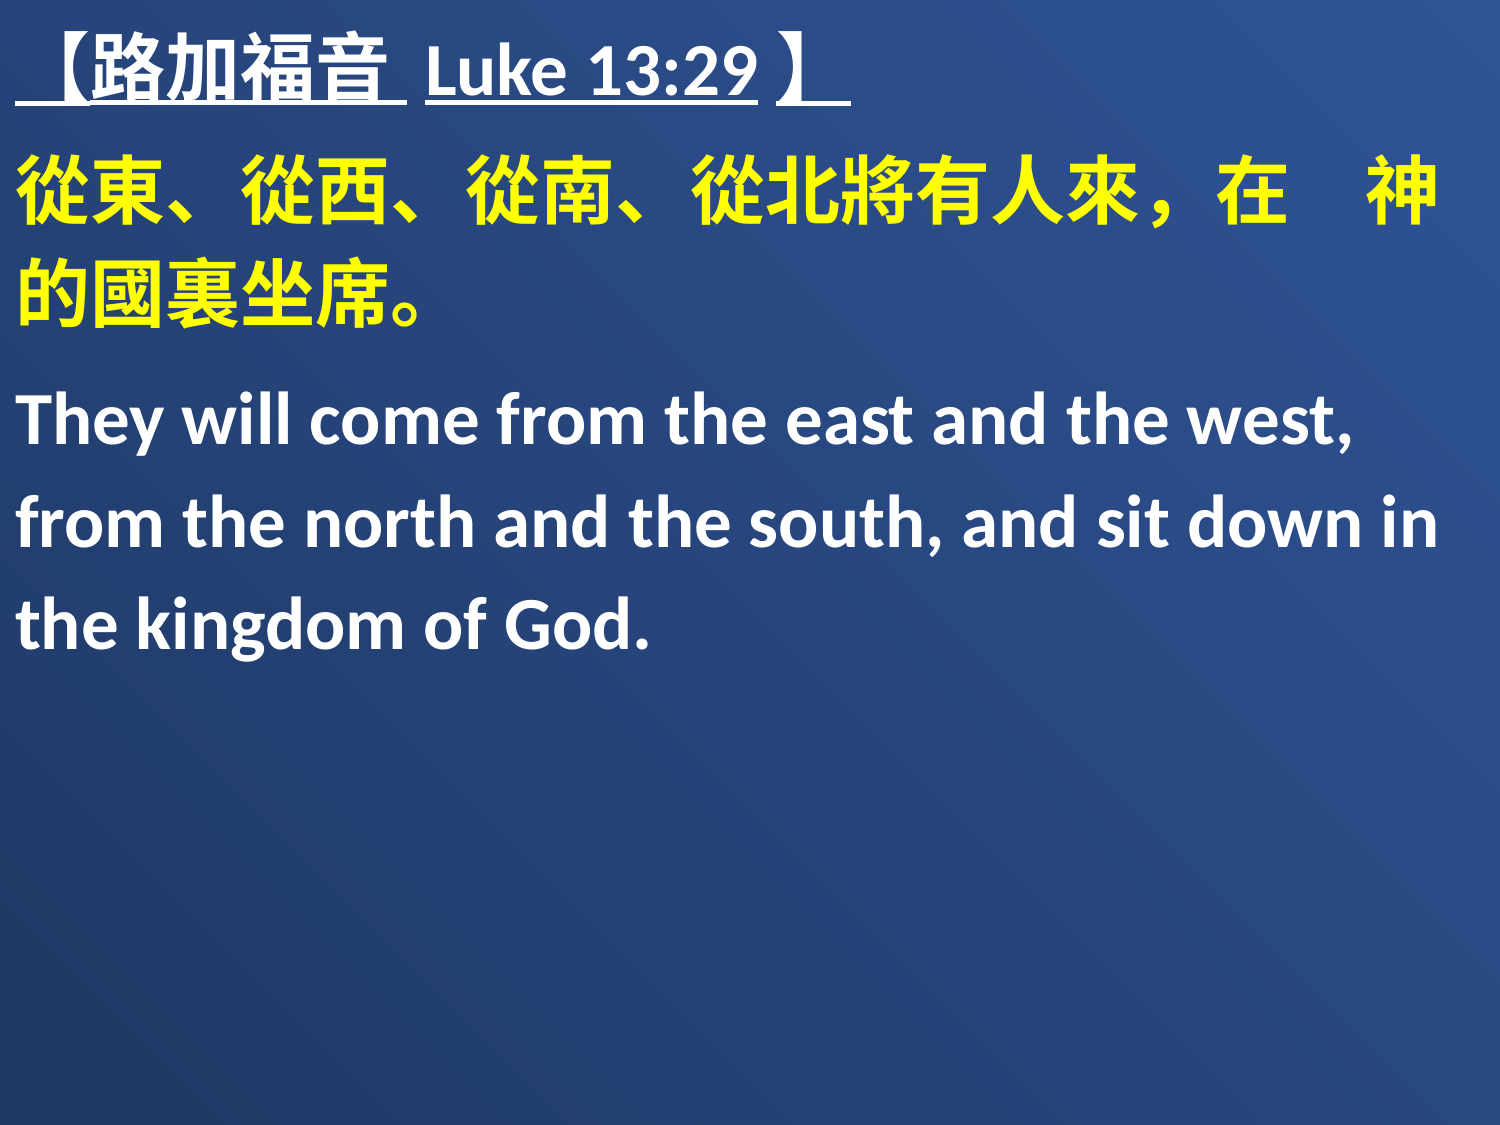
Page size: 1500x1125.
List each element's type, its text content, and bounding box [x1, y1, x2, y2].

subtitle 【路加福音 Luke 13:29】 從東、從西、從南、從北將有人來，在 神的國裏坐席。 They will come from the east and the west, from the north and the south, and sit down in the kingdom of God. [0, 0, 1500, 1125]
